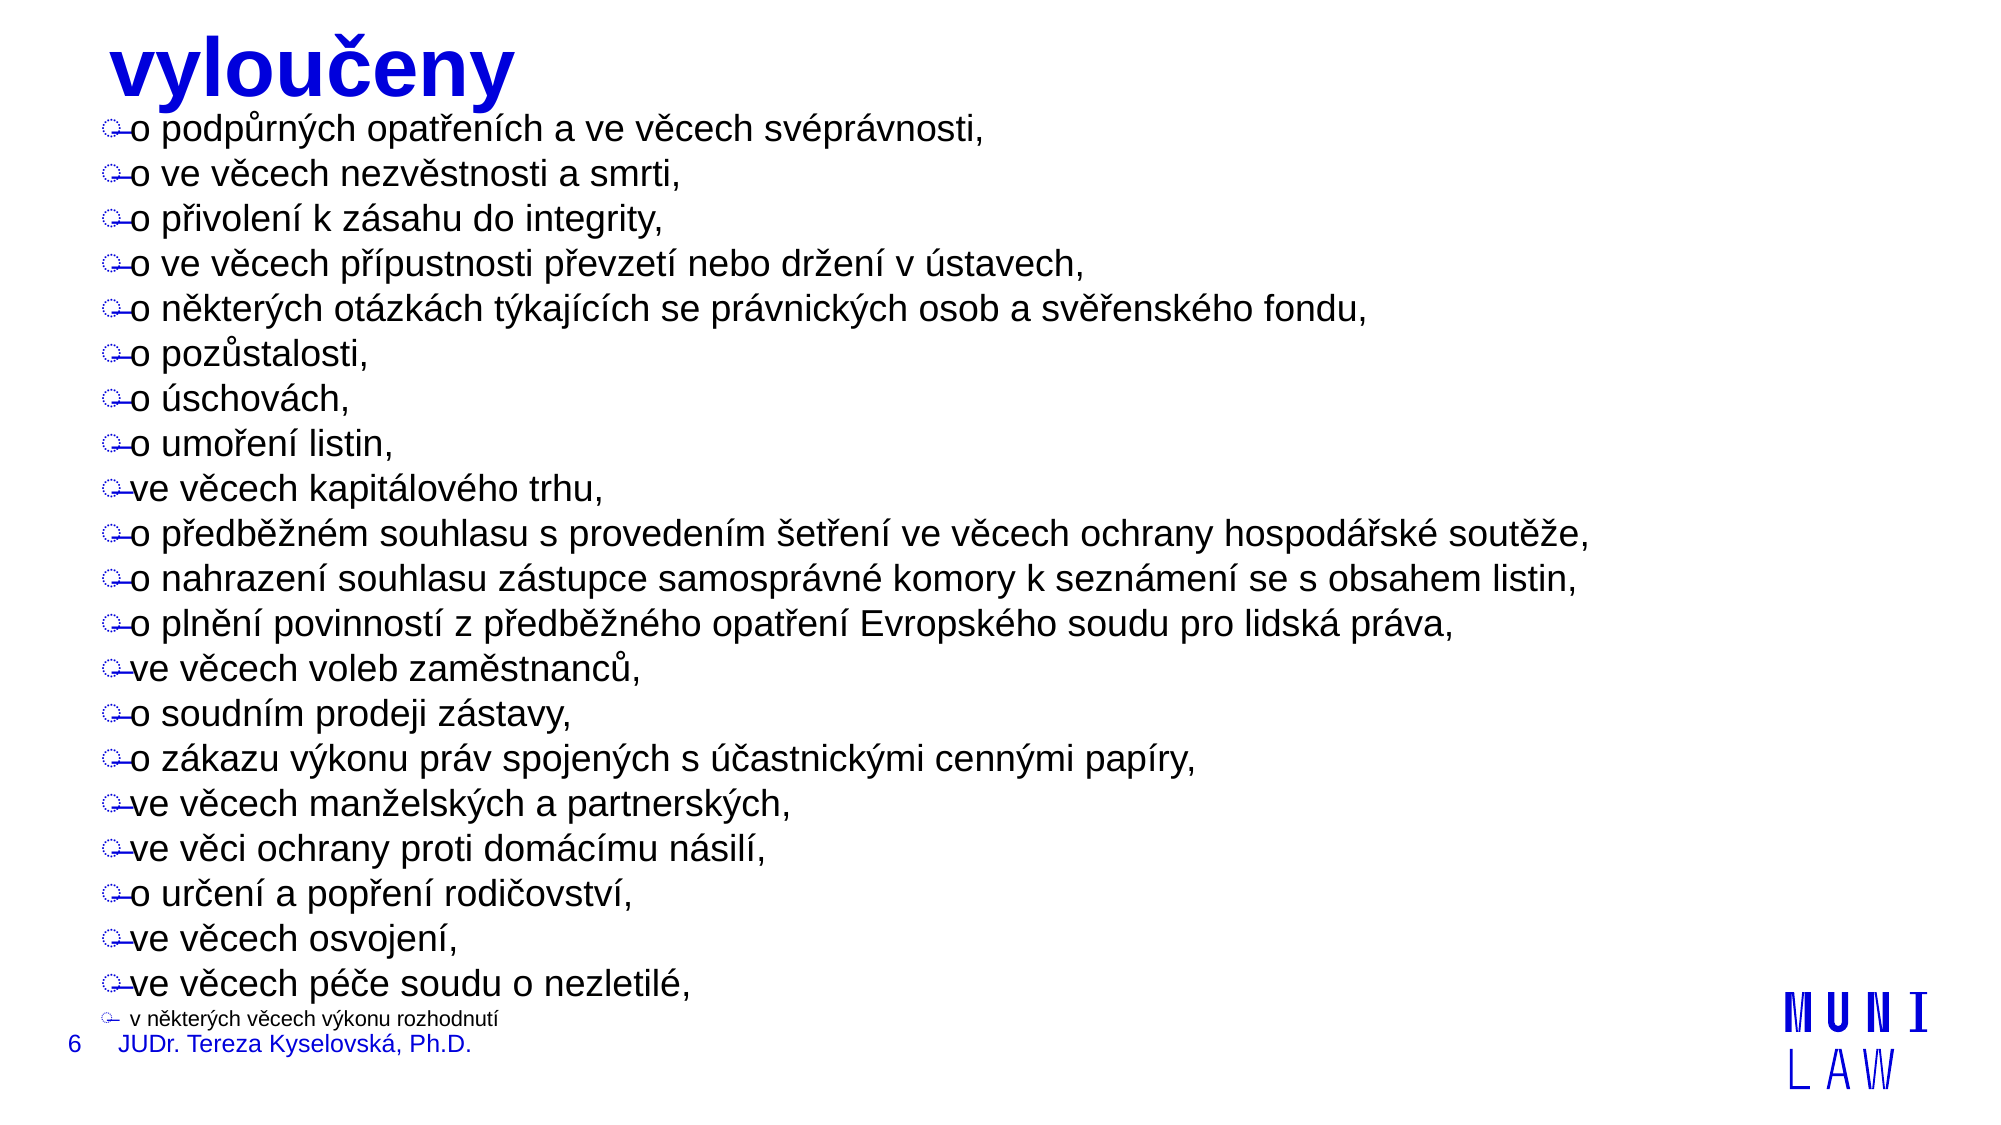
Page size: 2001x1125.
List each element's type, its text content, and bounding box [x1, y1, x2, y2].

title vyloučeny [109, 30, 1874, 105]
slide_number 6 [67, 1021, 110, 1063]
list o podpůrných opatřeních a ve věcech svéprávnosti, o ve věcech nezvěstnosti a smrti, o přivolení k zásahu do integrity, o ve věcech přípustnosti převzetí nebo držení v ústavech, o některých otázkách týkajících se právnických osob a svěřenského fondu, o pozůstalosti, o úschovách, o umoření listin, ve věcech kapitálového trhu, o předběžném souhlasu s provedením šetření ve věcech ochrany hospodářské soutěže, o nahrazení souhlasu zástupce samosprávné komory k seznámení se s obsahem listin, o plnění povinností z předběžného opatření Evropského soudu pro lidská práva, ve věcech voleb zaměstnanců, o soudním prodeji zástavy, o zákazu výkonu práv spojených s účastnickými cennými papíry, ve věcech manželských a partnerských, ve věci ochrany proti domácímu násilí, o určení a popření rodičovství, ve věcech osvojení, ve věcech péče soudu o nezletilé, v některých věcech výkonu rozhodnutí [88, 104, 1853, 784]
footer JUDr. Tereza Kyselovská, Ph.D. [118, 1021, 1418, 1063]
